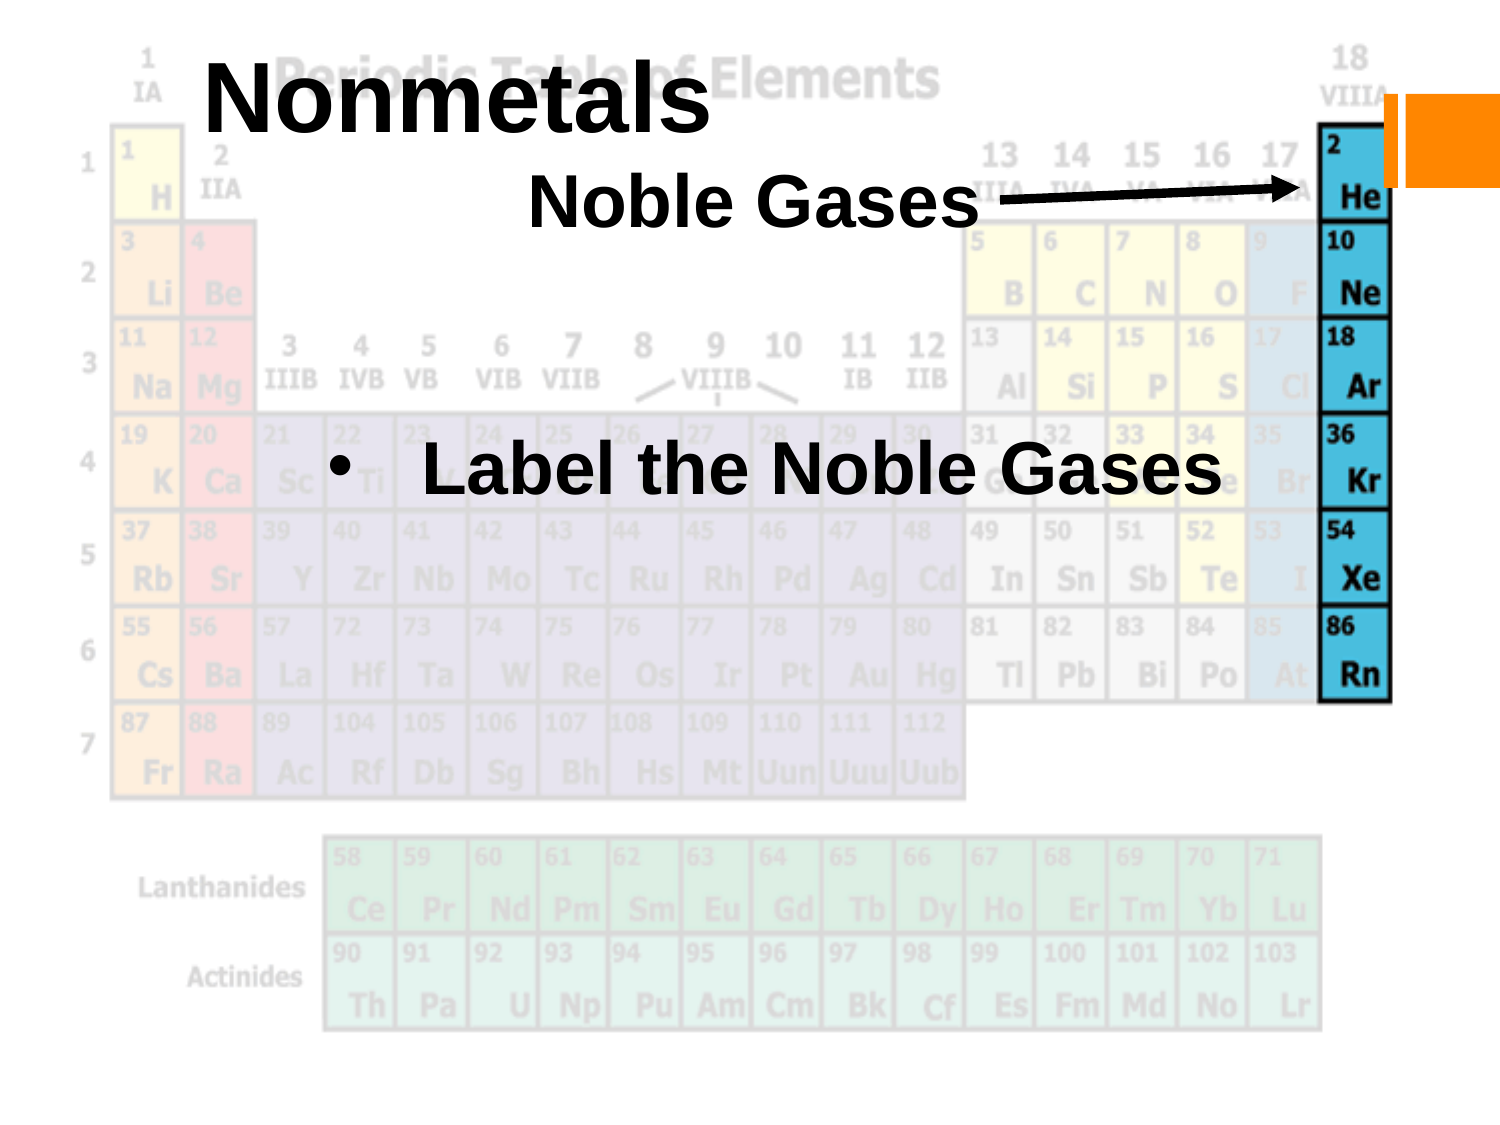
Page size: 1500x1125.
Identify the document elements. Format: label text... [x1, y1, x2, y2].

text_box [999, 181, 1300, 201]
text_box Label the Noble Gases [312, 412, 1250, 518]
picture [0, 0, 1500, 1125]
text_box Nonmetals [187, 24, 1275, 160]
text_box Noble Gases [512, 144, 1413, 250]
